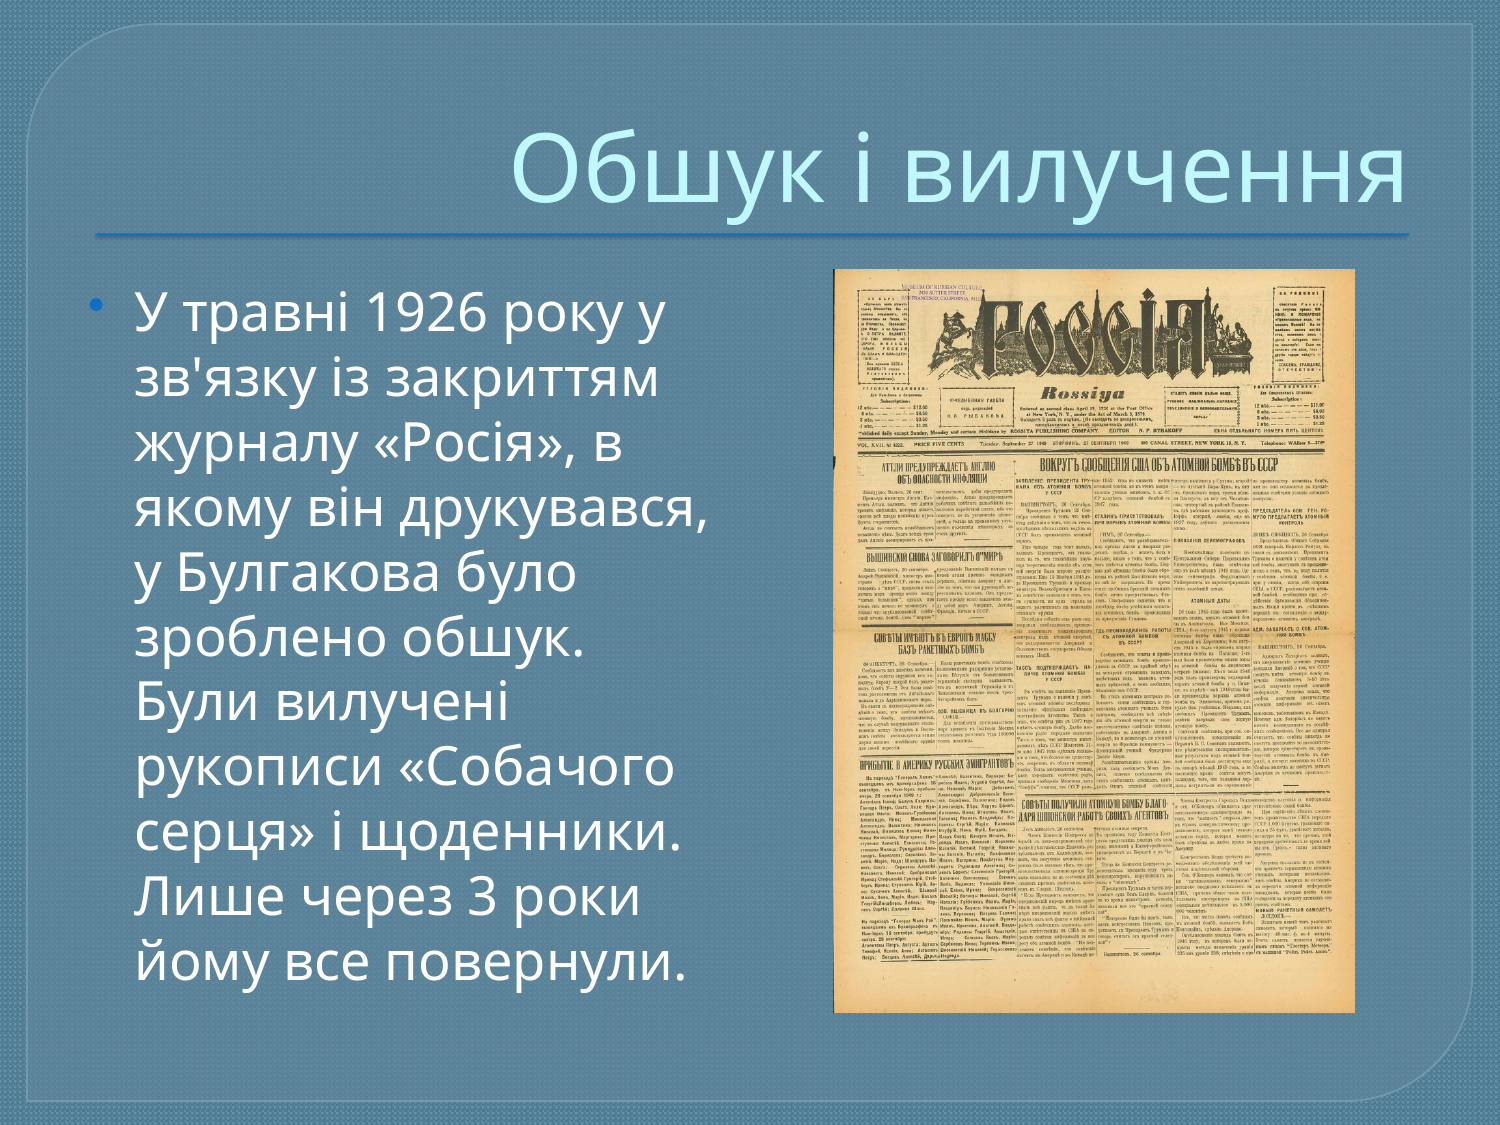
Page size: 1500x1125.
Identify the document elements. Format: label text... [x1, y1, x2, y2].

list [832, 269, 1355, 1013]
list У травні 1926 року у зв'язку із закриттям журналу «Росія», в якому він друкувався, у Булгакова було зроблено обшук. Були вилучені рукописи «Собачого серця» і щоденники. Лише через 3 роки йому все повернули. [75, 270, 738, 1013]
title Обшук і вилучення [75, 41, 1425, 230]
